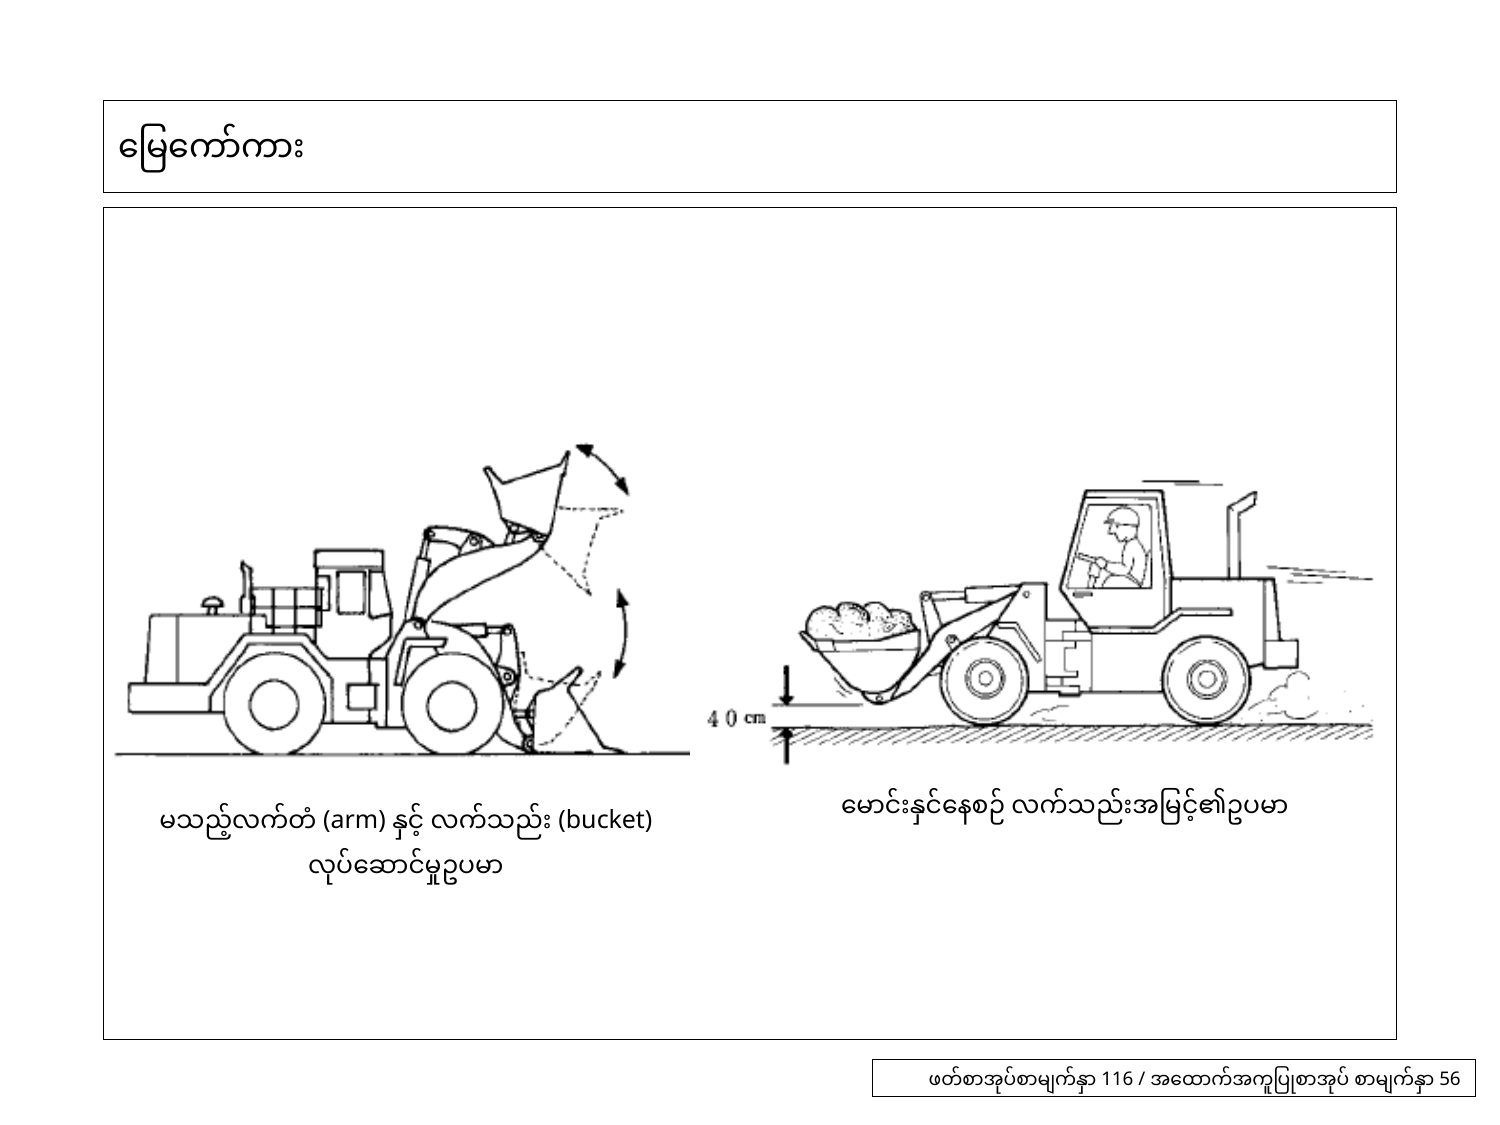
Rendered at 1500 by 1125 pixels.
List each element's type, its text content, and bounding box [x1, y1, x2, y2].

title မြေကော်ကား [103, 100, 1397, 193]
text_box [103, 207, 1397, 1040]
text_box မသည့်လက်တံ (arm) နှင့် လက်သည်း (bucket) လုပ်ဆောင်မှုဥပမာ [140, 781, 672, 886]
text_box ဖတ်စာအုပ်စာမျက်နှာ 116 / အထောက်အကူပြုစာအုပ် စာမျက်နှာ 56 [872, 1059, 1476, 1097]
picture [112, 424, 1395, 778]
text_box မောင်းနှင်နေစဉ် လက်သည်းအမြင့်၏ဥပမာ [799, 781, 1331, 827]
